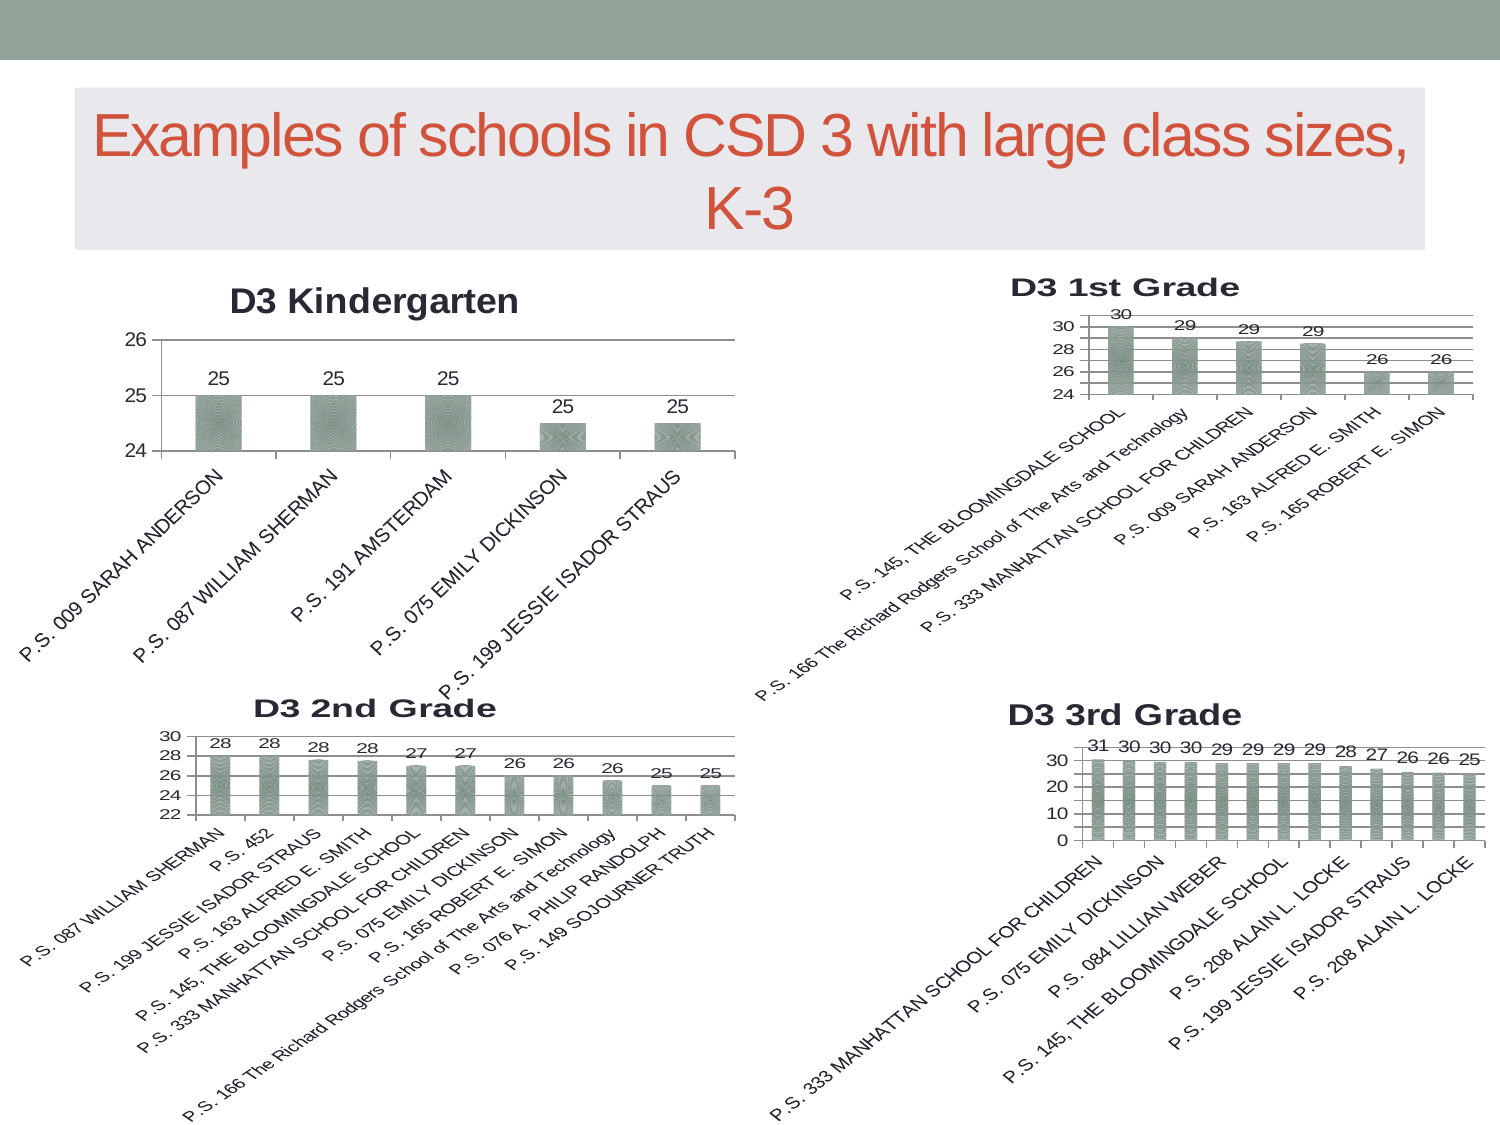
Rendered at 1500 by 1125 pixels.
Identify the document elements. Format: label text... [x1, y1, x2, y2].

title Examples of schools in CSD 3 with large class sizes, K-3 [75, 87, 1425, 250]
chart [0, 253, 1500, 1125]
